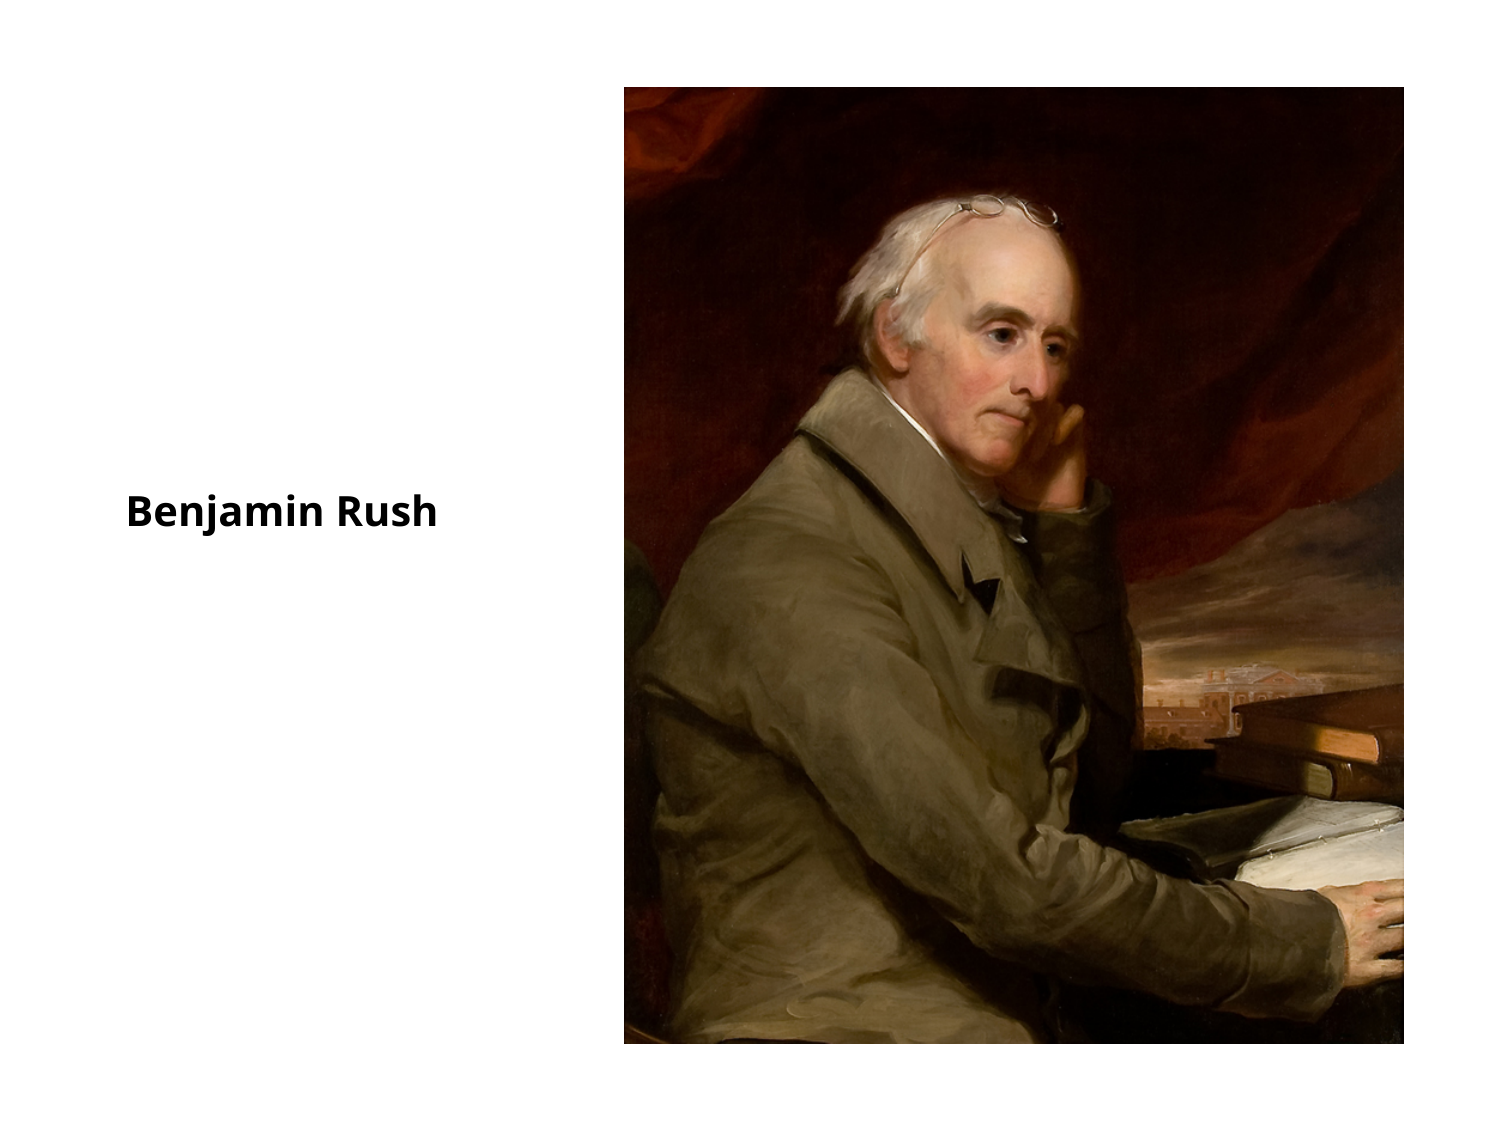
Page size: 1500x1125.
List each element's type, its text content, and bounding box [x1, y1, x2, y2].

text_box Benjamin Rush [110, 477, 454, 543]
picture [624, 87, 1404, 1044]
